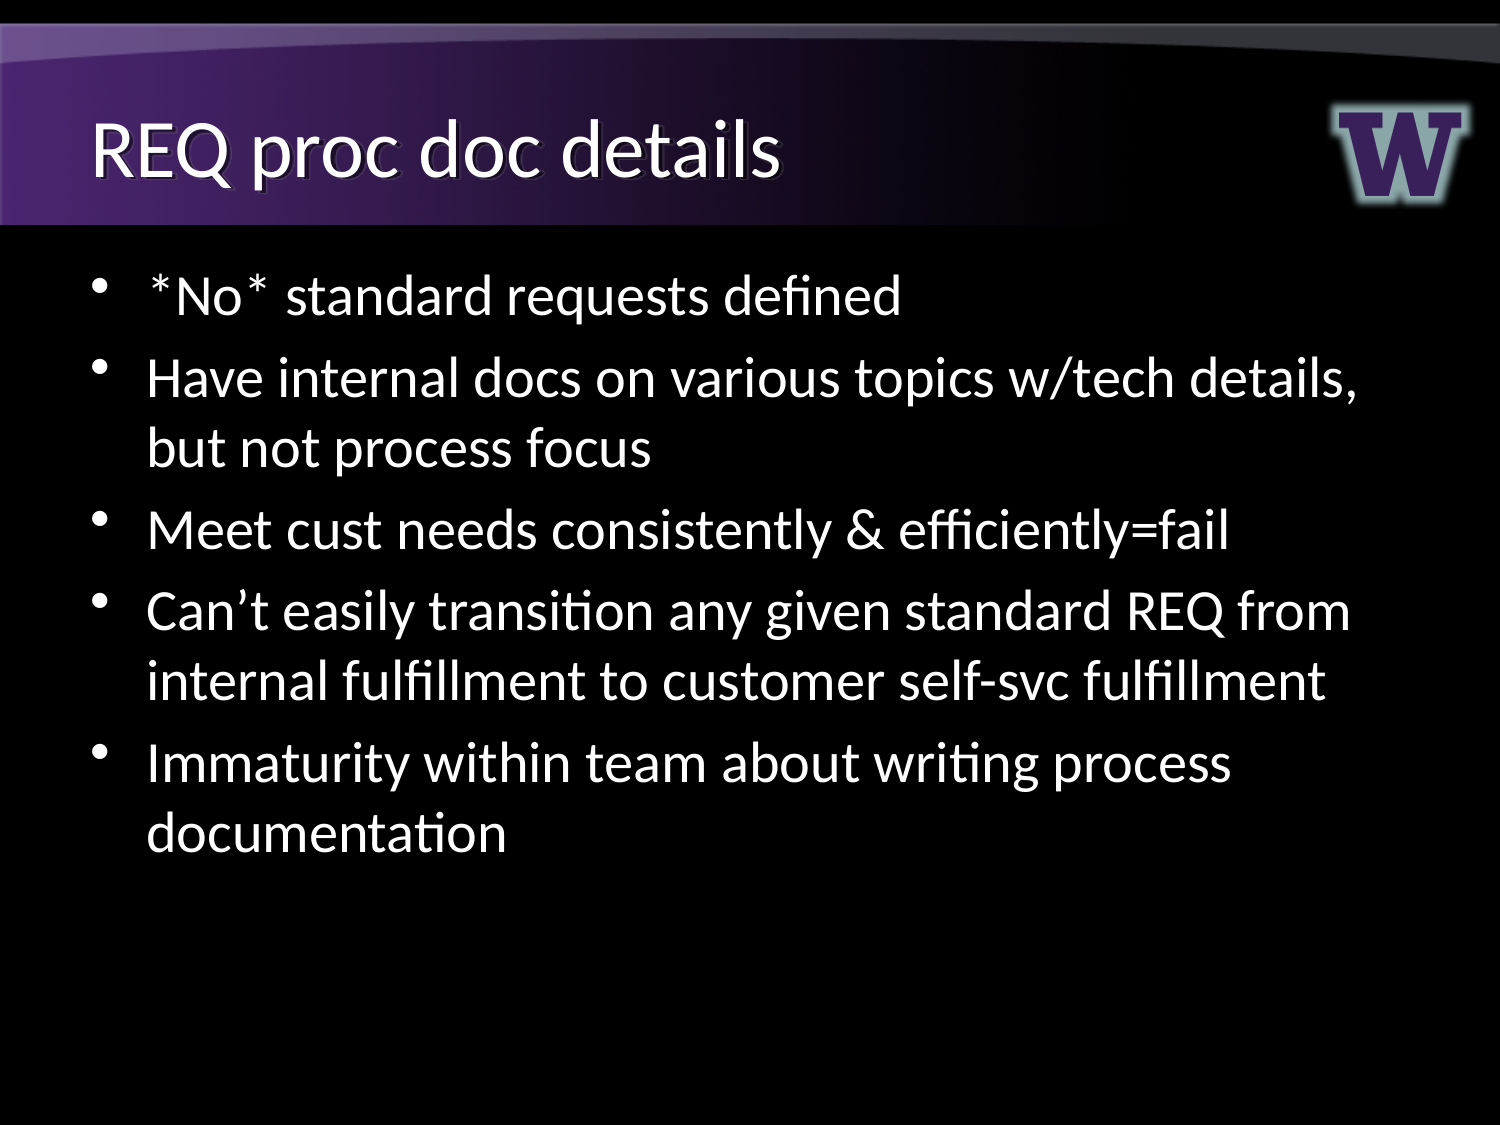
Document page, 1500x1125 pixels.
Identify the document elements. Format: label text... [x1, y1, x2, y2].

list *No* standard requests defined Have internal docs on various topics w/tech details, but not process focus Meet cust needs consistently & efficiently=fail Can’t easily transition any given standard REQ from internal fulfillment to customer self-svc fulfillment Immaturity within team about writing process documentation [74, 249, 1426, 1088]
picture [0, 0, 1500, 225]
title REQ proc doc details [74, 74, 1326, 213]
